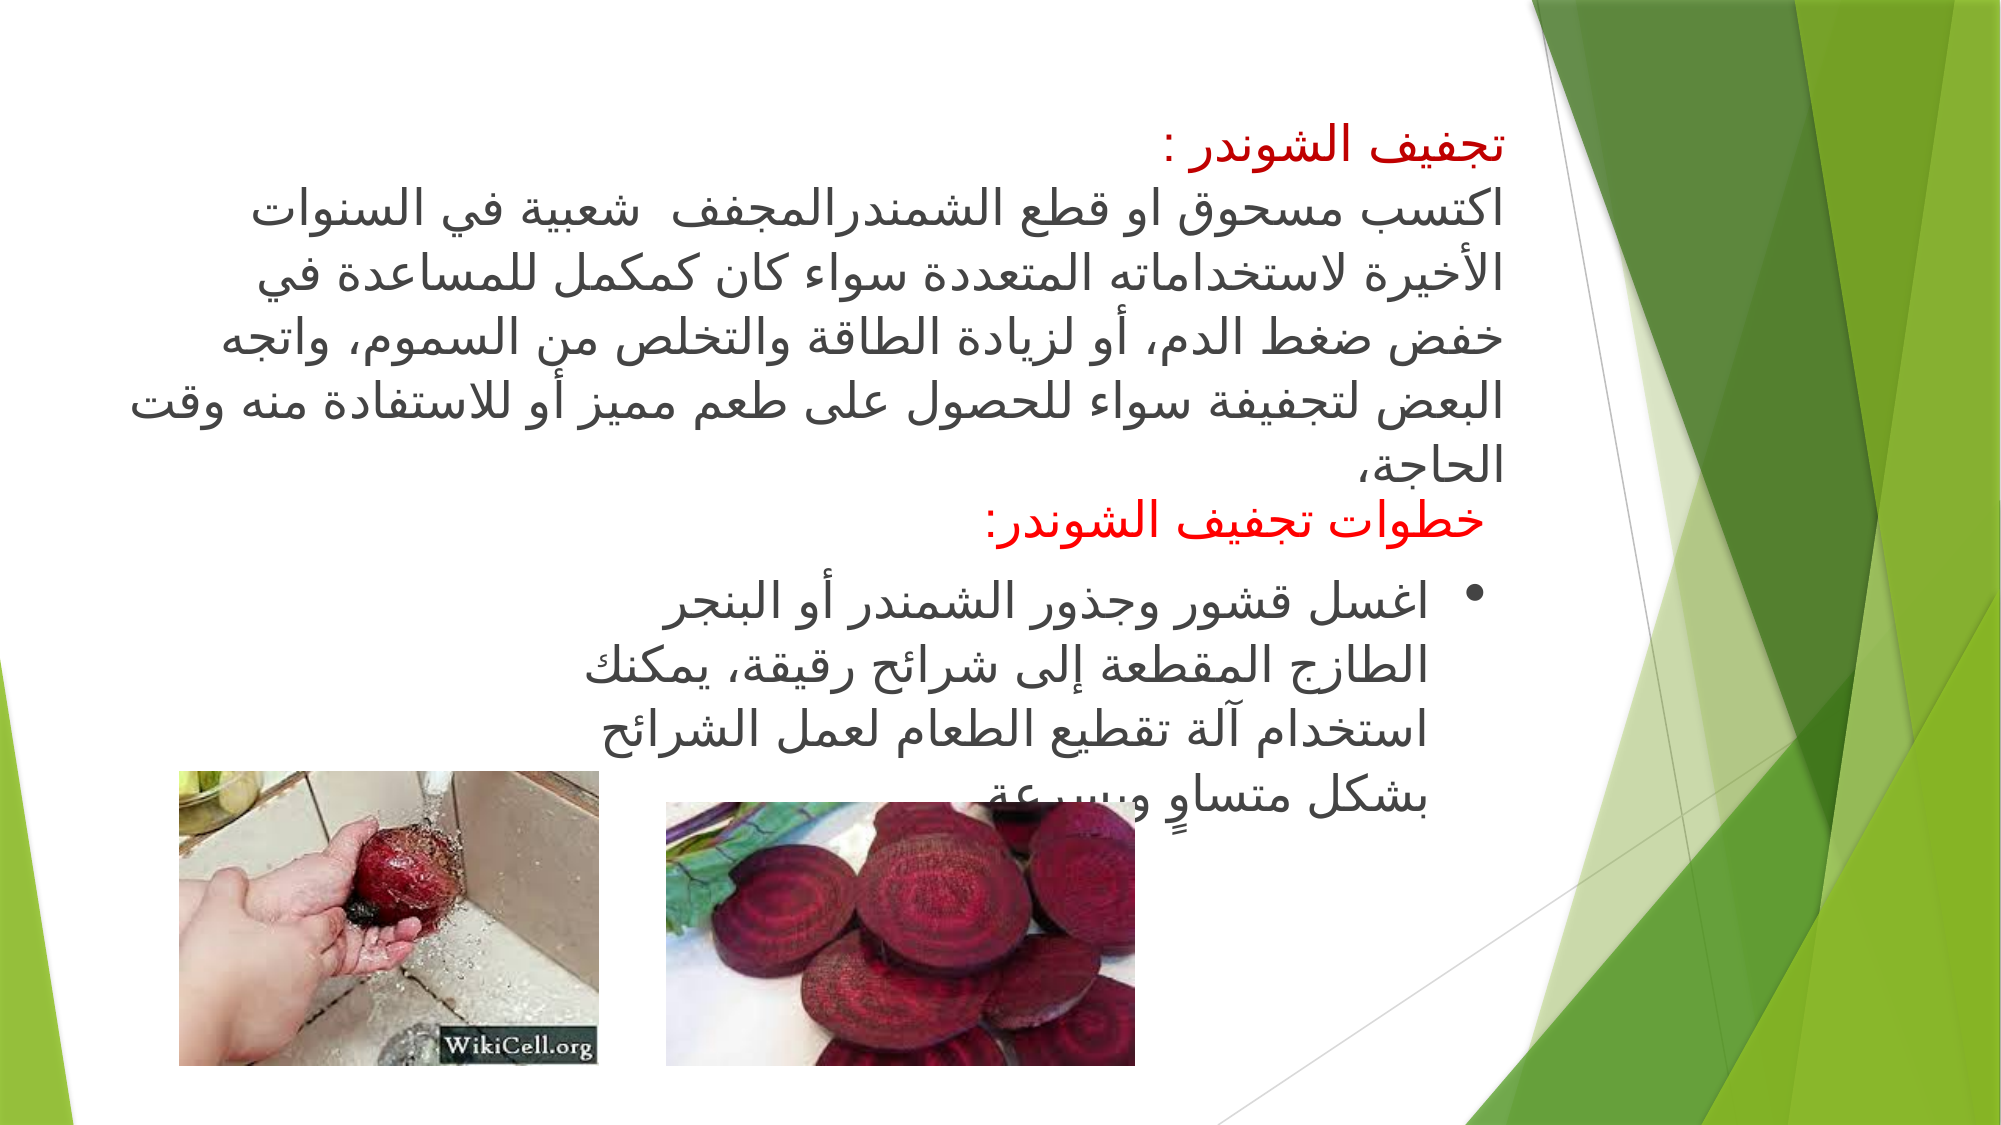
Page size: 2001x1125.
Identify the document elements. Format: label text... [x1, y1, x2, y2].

picture [665, 802, 1135, 1067]
title تجفيف الشوندر : اكتسب مسحوق او قطع الشمندرالمجفف شعبية في السنوات الأخيرة لاستخداماته المتعددة سواء كان كمكمل للمساعدة في خفض ضغط الدم، أو لزيادة الطاقة والتخلص من السموم، واتجه البعض لتجفيفة سواء للحصول على طعم مميز أو للاستفادة منه وقت الحاجة، [111, 99, 1522, 1066]
text_box خطوات تجفيف الشوندر: اغسل قشور وجذور الشمندر أو البنجر الطازج المقطعة إلى شرائح رقيقة، يمكنك استخدام آلة تقطيع الطعام لعمل الشرائح بشكل متساوٍ وبسرعة. [500, 475, 1502, 829]
picture [178, 771, 599, 1067]
